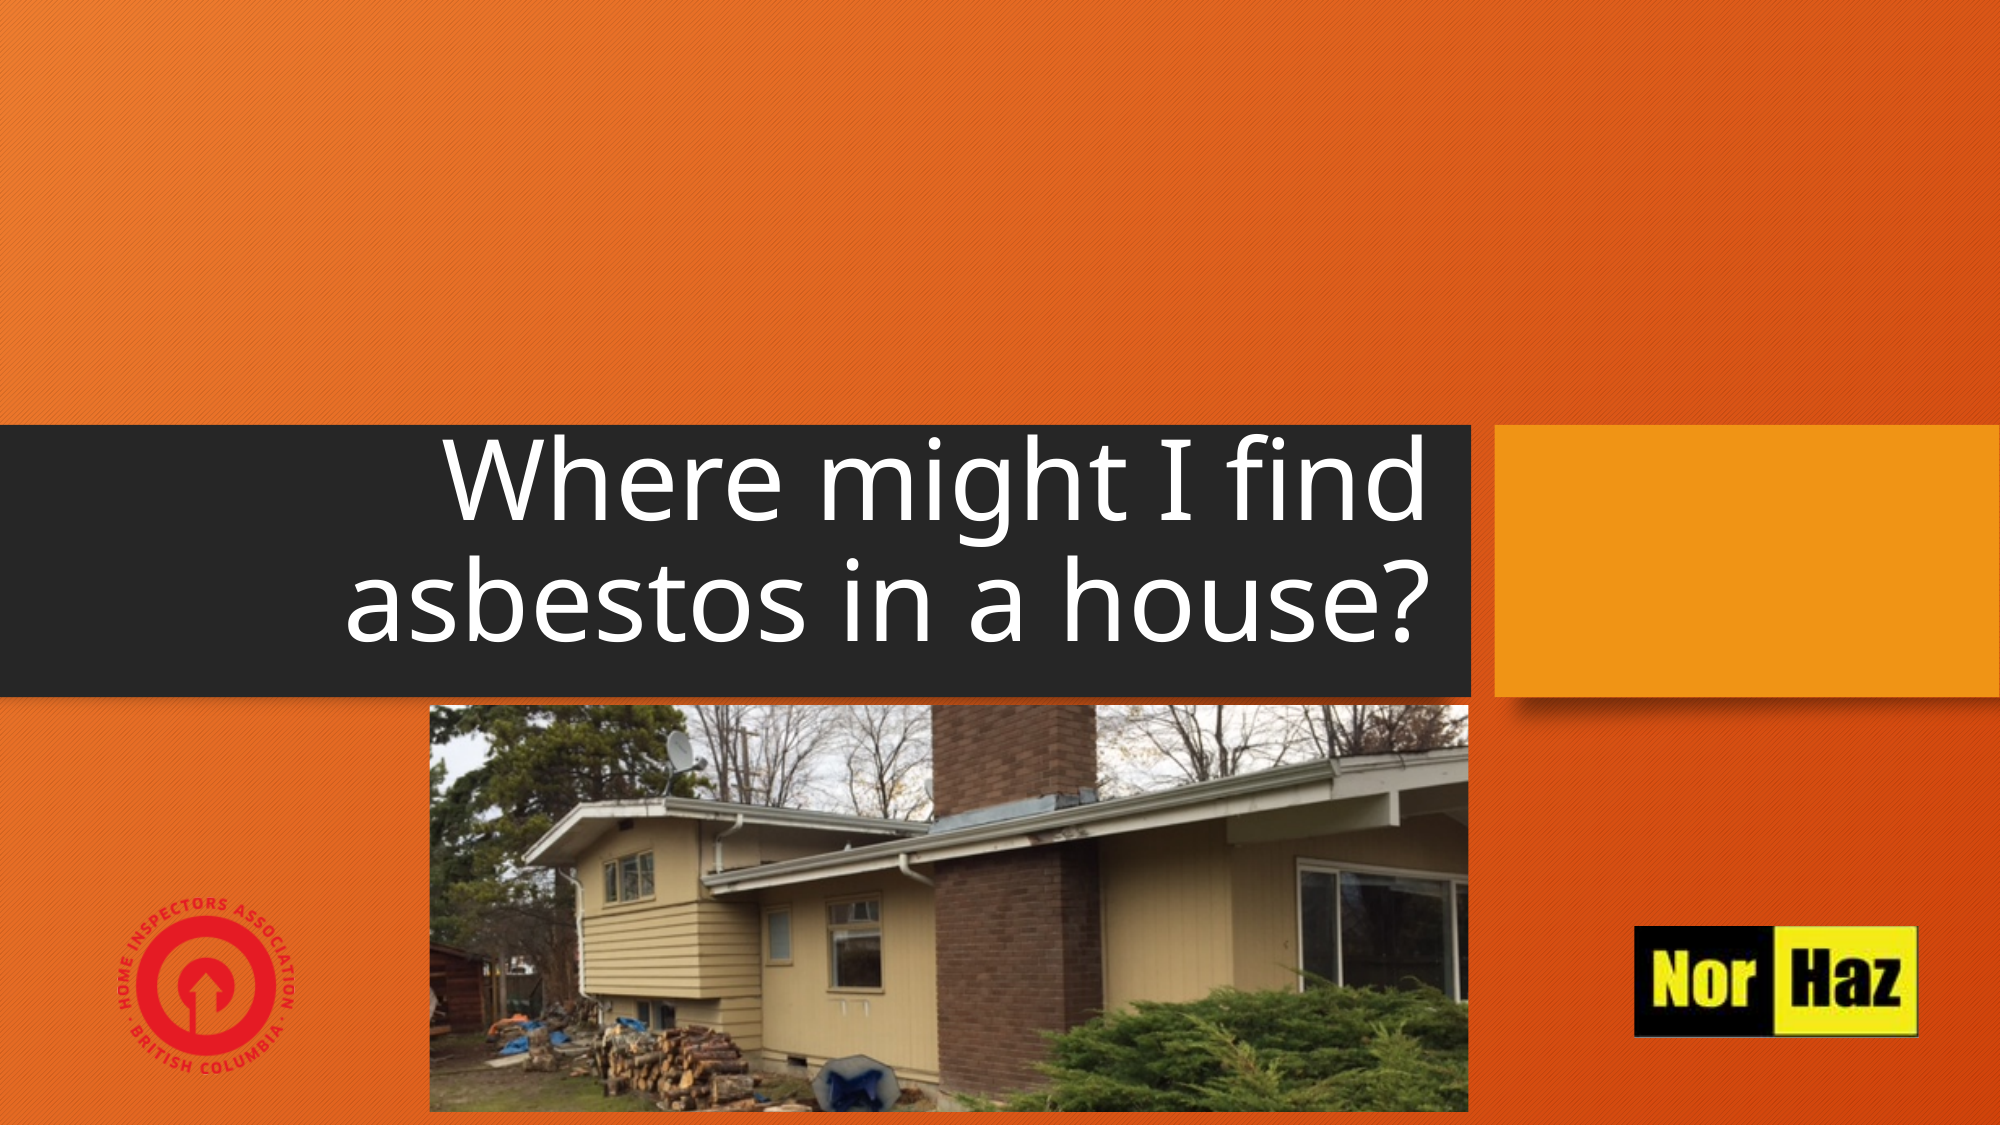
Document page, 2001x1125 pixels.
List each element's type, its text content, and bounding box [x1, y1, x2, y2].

picture [106, 888, 304, 1087]
picture [0, 698, 1472, 1112]
picture [1634, 925, 1919, 1038]
picture [1494, 698, 2000, 742]
title Where might I find asbestos in a house? [111, 448, 1448, 674]
